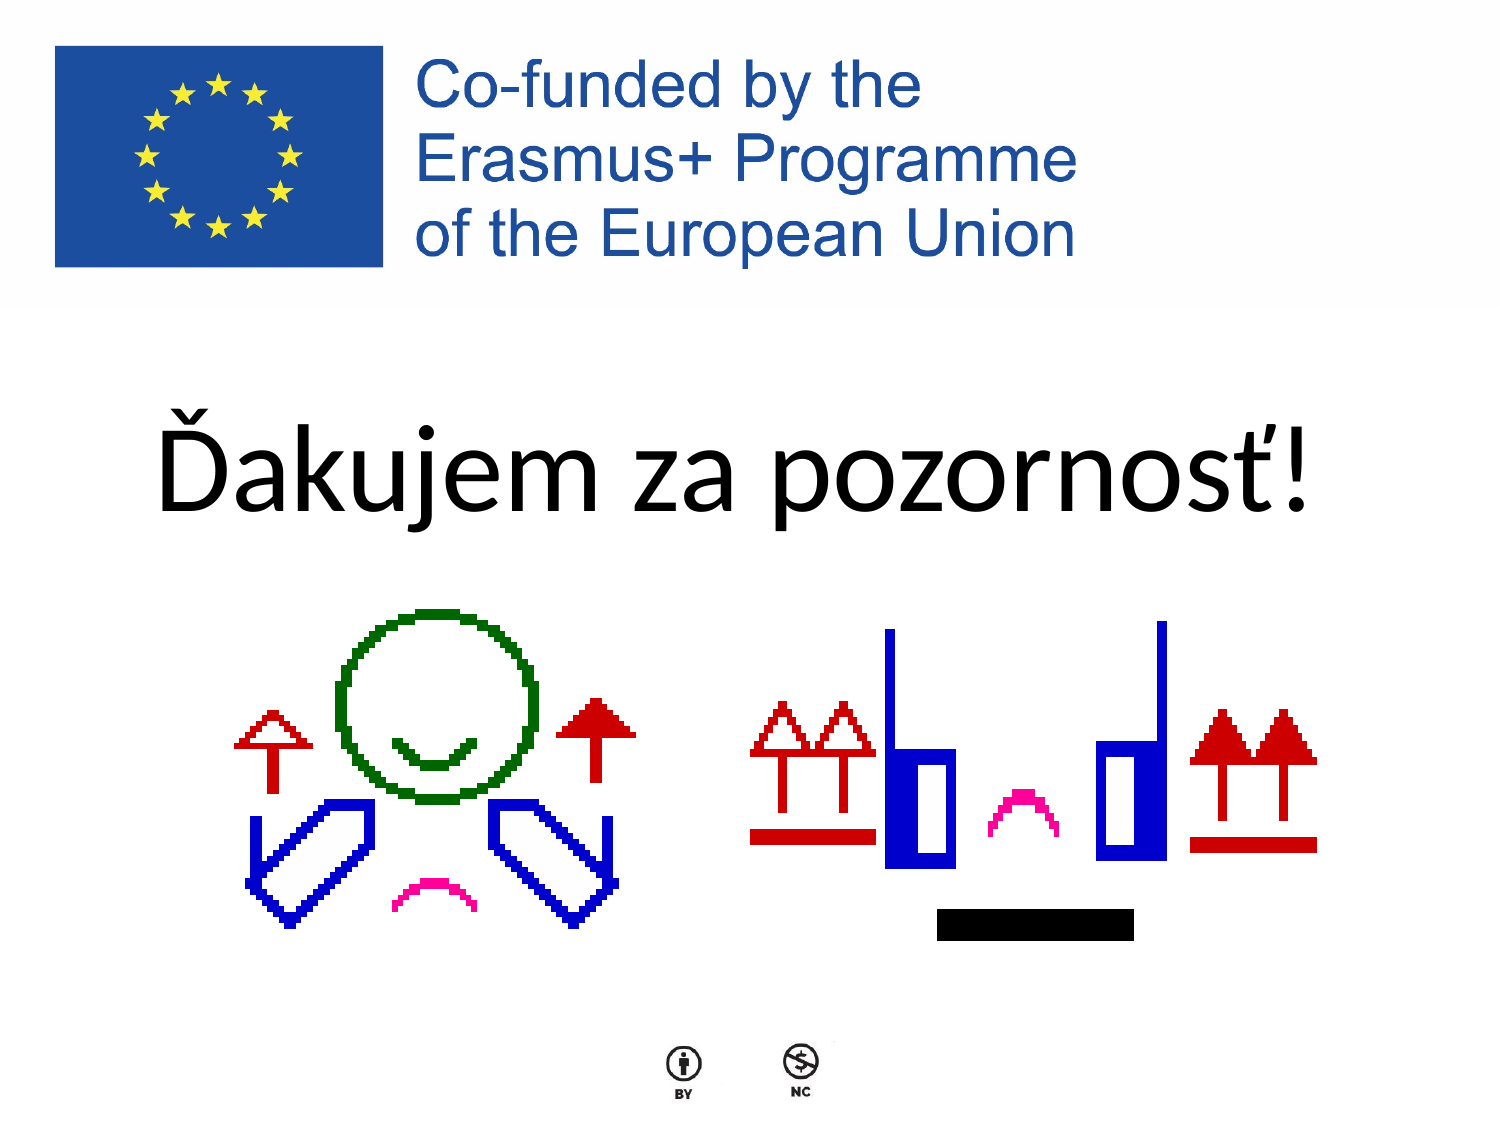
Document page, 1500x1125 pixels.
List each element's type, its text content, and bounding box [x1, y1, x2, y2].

picture [749, 621, 1318, 941]
title Ďakujem za pozornosť! [75, 367, 1425, 556]
picture [234, 609, 637, 929]
picture [0, 0, 1500, 309]
picture [606, 1022, 894, 1115]
